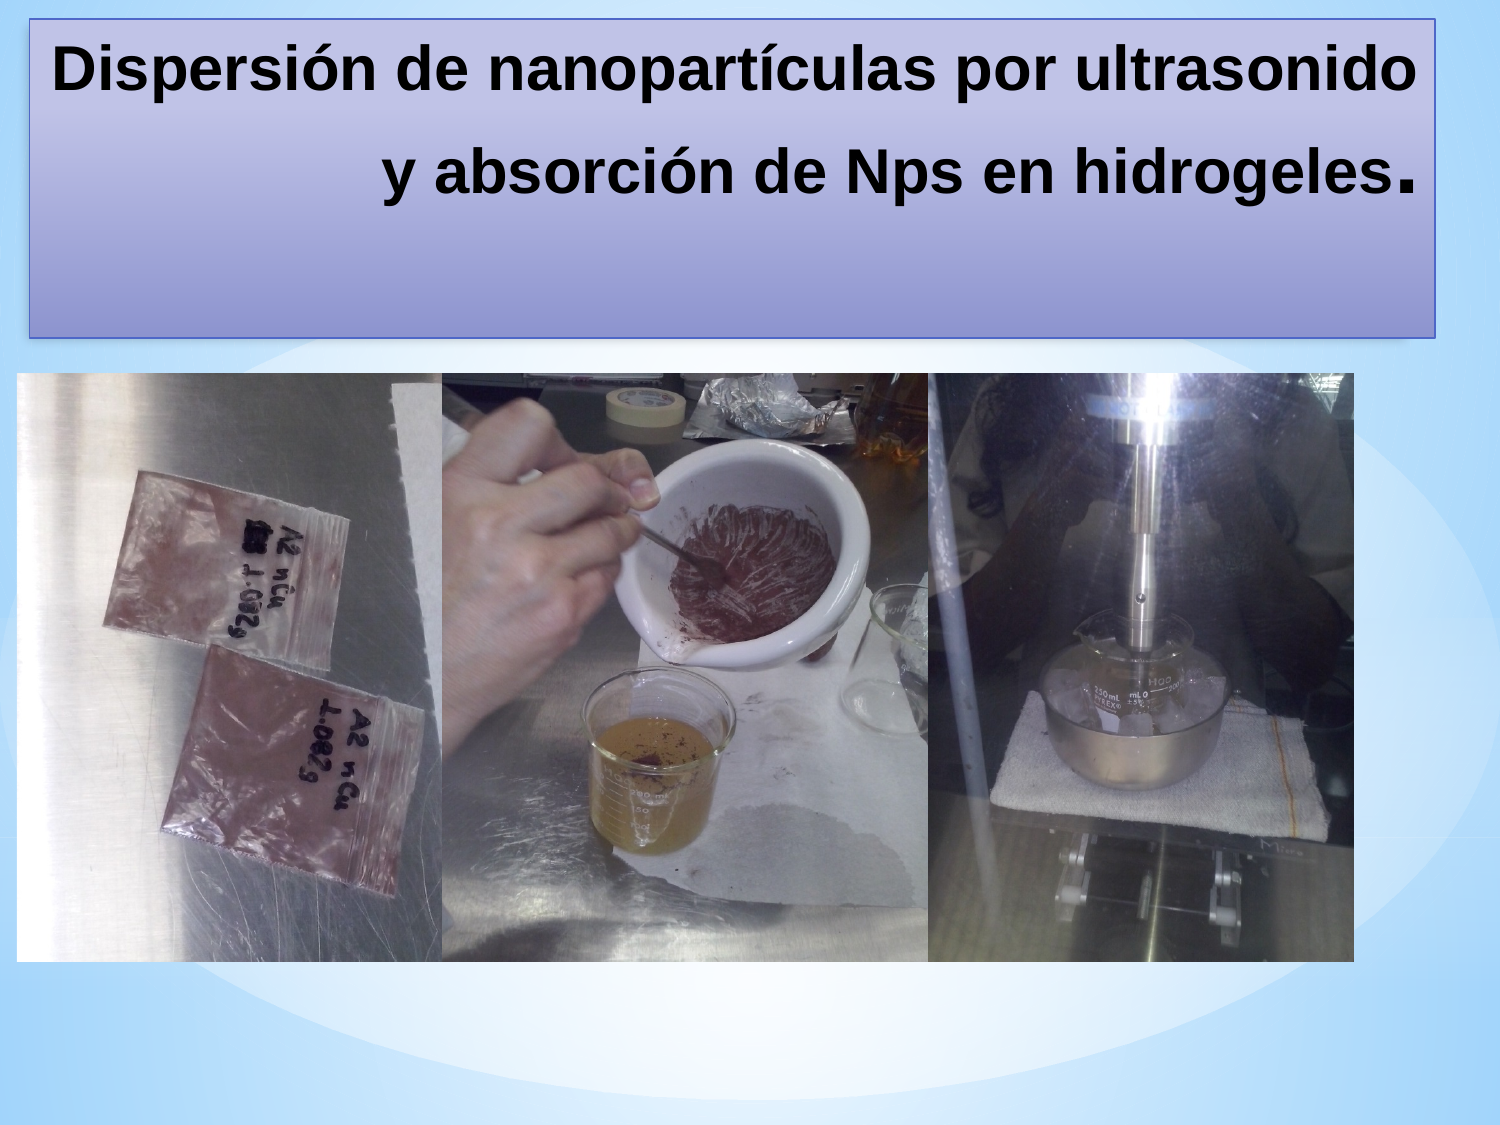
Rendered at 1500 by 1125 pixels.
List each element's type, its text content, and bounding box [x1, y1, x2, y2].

picture [16, 373, 1354, 963]
title Dispersión de nanopartículas por ultrasonido y absorción de Nps en hidrogeles. [29, 18, 1436, 339]
